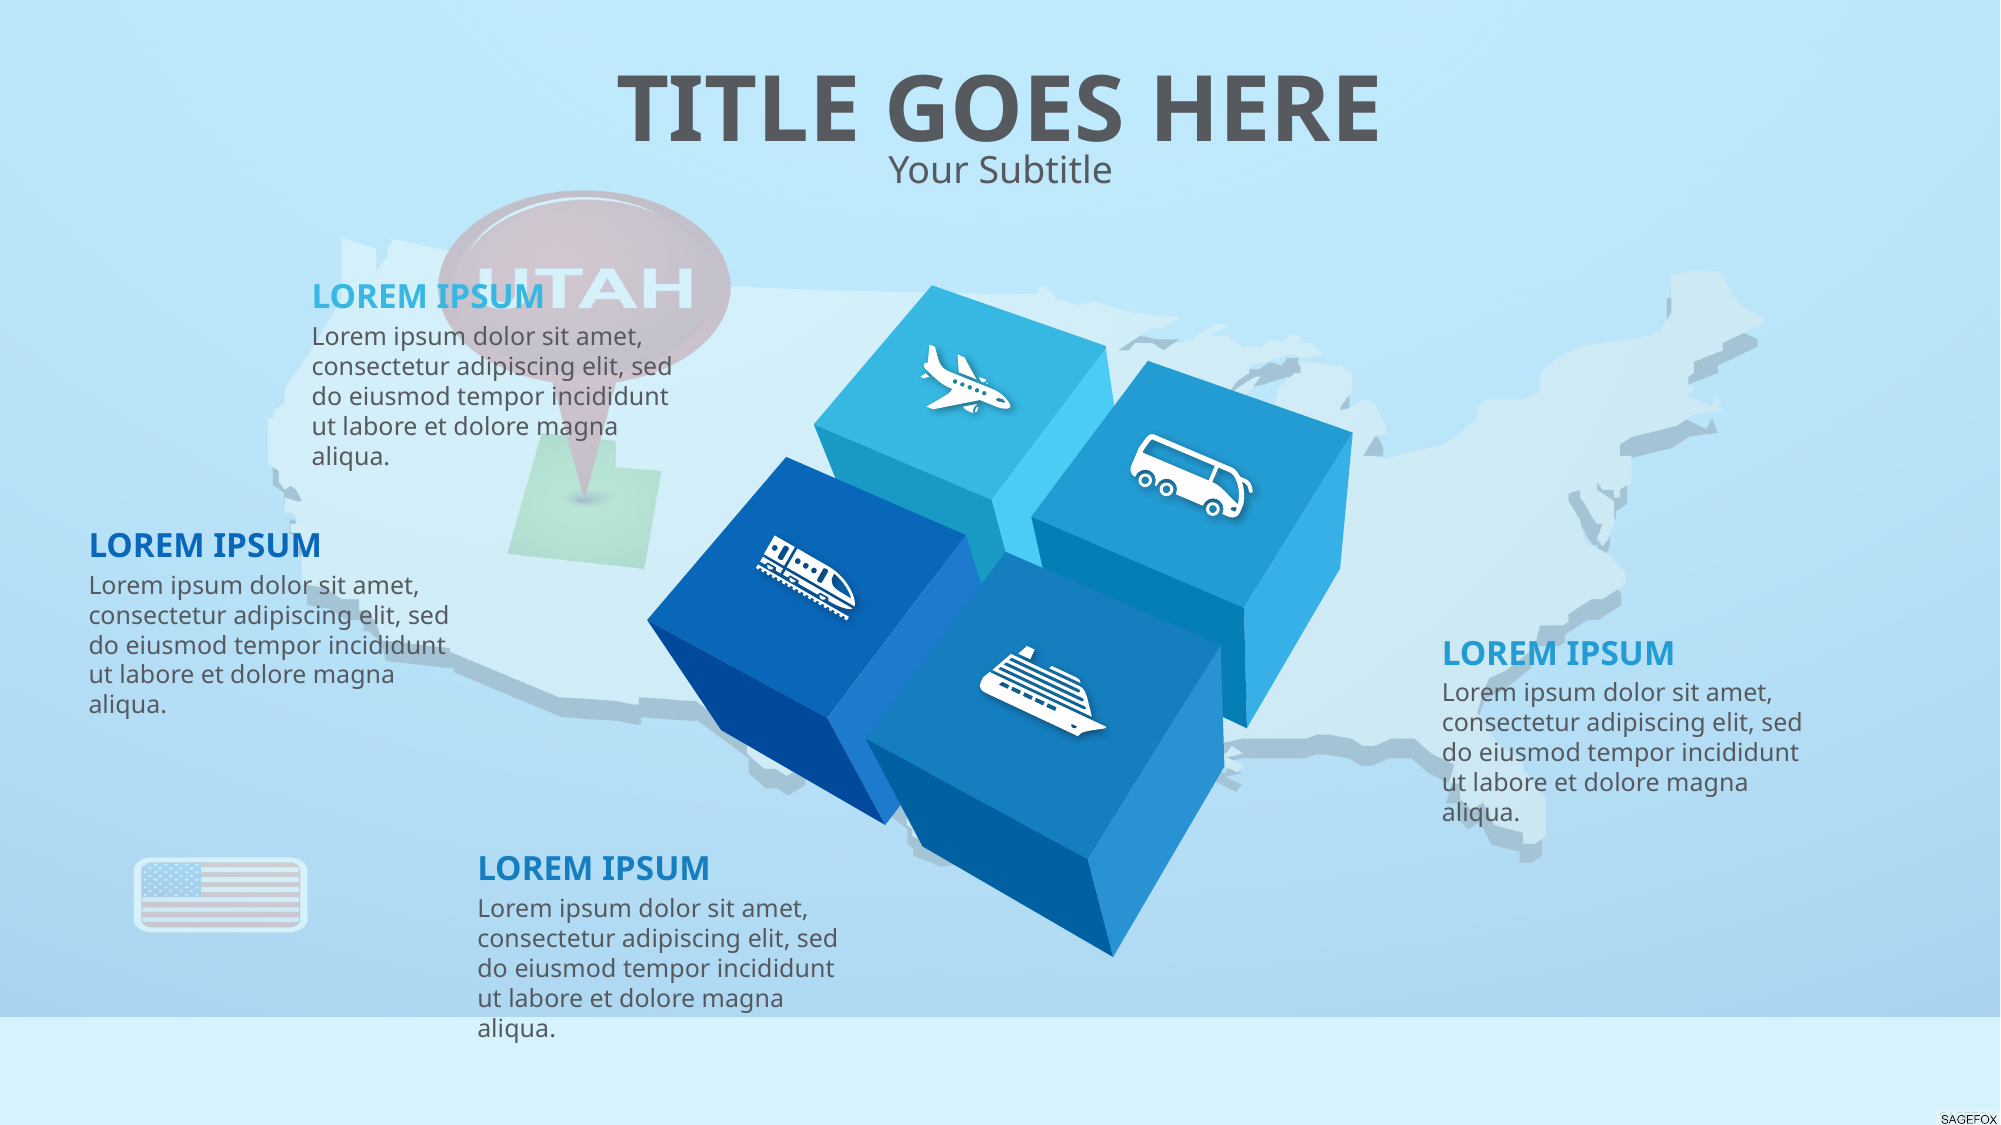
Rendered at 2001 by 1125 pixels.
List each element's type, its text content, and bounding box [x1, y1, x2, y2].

text_box LOREM IPSUM Lorem ipsum dolor sit amet, consectetur adipiscing elit, sed do eiusmod tempor incididunt ut labore et dolore magna aliqua. [1427, 624, 1827, 834]
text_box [813, 285, 1128, 551]
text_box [865, 551, 1225, 958]
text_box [647, 456, 1007, 825]
text_box LOREM IPSUM Lorem ipsum dolor sit amet, consectetur adipiscing elit, sed do eiusmod tempor incididunt ut labore et dolore magna aliqua. [296, 268, 697, 478]
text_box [548, 42, 1452, 199]
picture [1938, 1114, 1999, 1125]
text_box LOREM IPSUM Lorem ipsum dolor sit amet, consectetur adipiscing elit, sed do eiusmod tempor incididunt ut labore et dolore magna aliqua. [73, 516, 473, 727]
text_box LOREM IPSUM Lorem ipsum dolor sit amet, consectetur adipiscing elit, sed do eiusmod tempor incididunt ut labore et dolore magna aliqua. [462, 840, 862, 1050]
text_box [1031, 360, 1353, 729]
